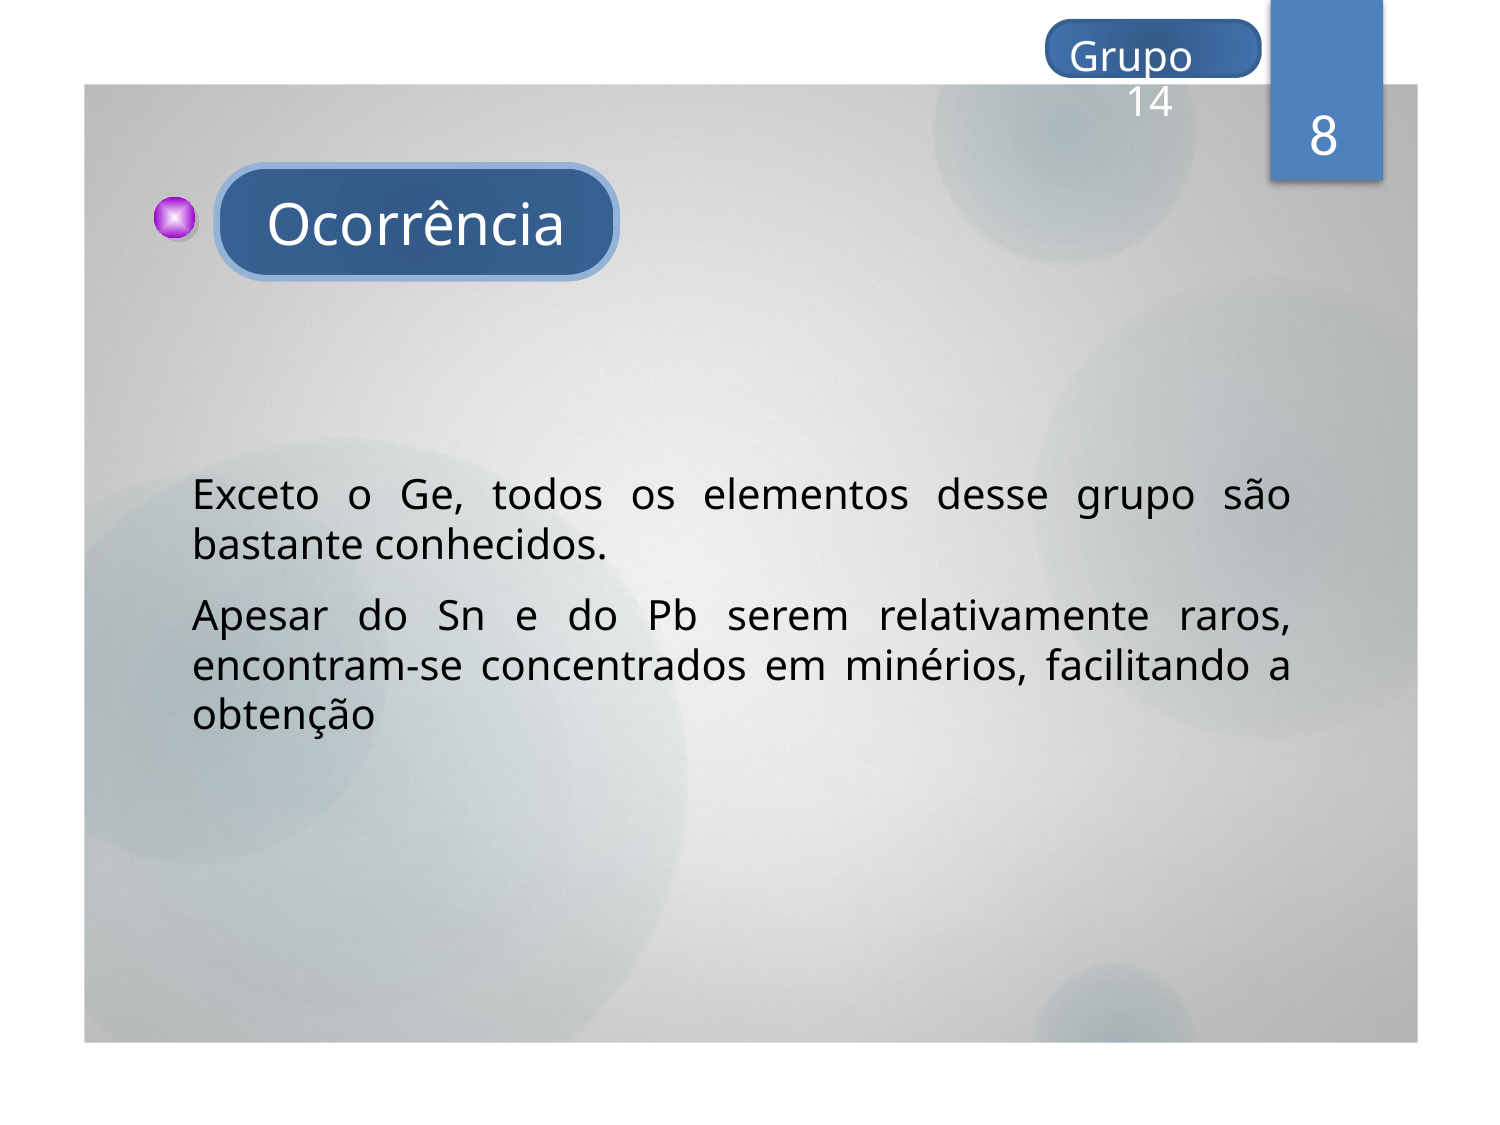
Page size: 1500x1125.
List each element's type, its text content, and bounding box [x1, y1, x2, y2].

text_box [153, 196, 196, 239]
text_box Exceto o Ge, todos os elementos desse grupo são bastante conhecidos. Apesar do Sn e do Pb serem relativamente raros, encontram-se concentrados em minérios, facilitando a obtenção [177, 460, 1307, 746]
text_box Grupo 14 [1047, 21, 1260, 76]
text_box Ocorrência [216, 165, 617, 279]
slide_number 8 [1259, 48, 1390, 175]
